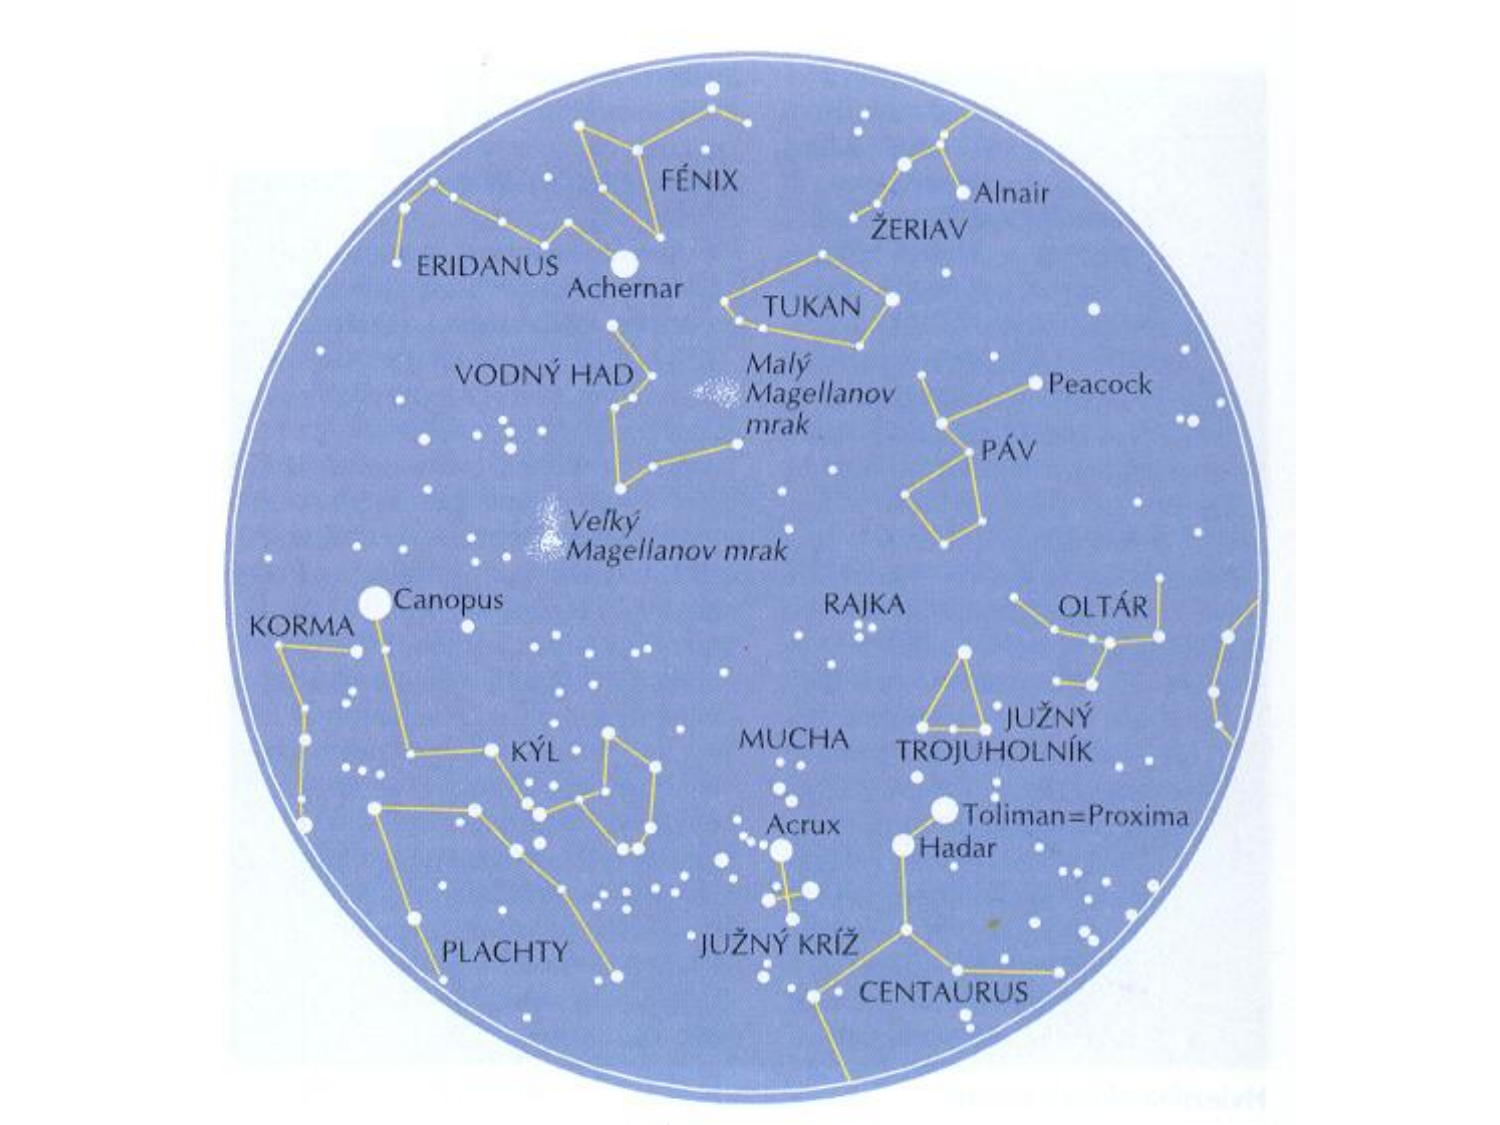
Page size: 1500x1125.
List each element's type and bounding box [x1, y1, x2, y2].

list [206, 0, 1296, 1125]
